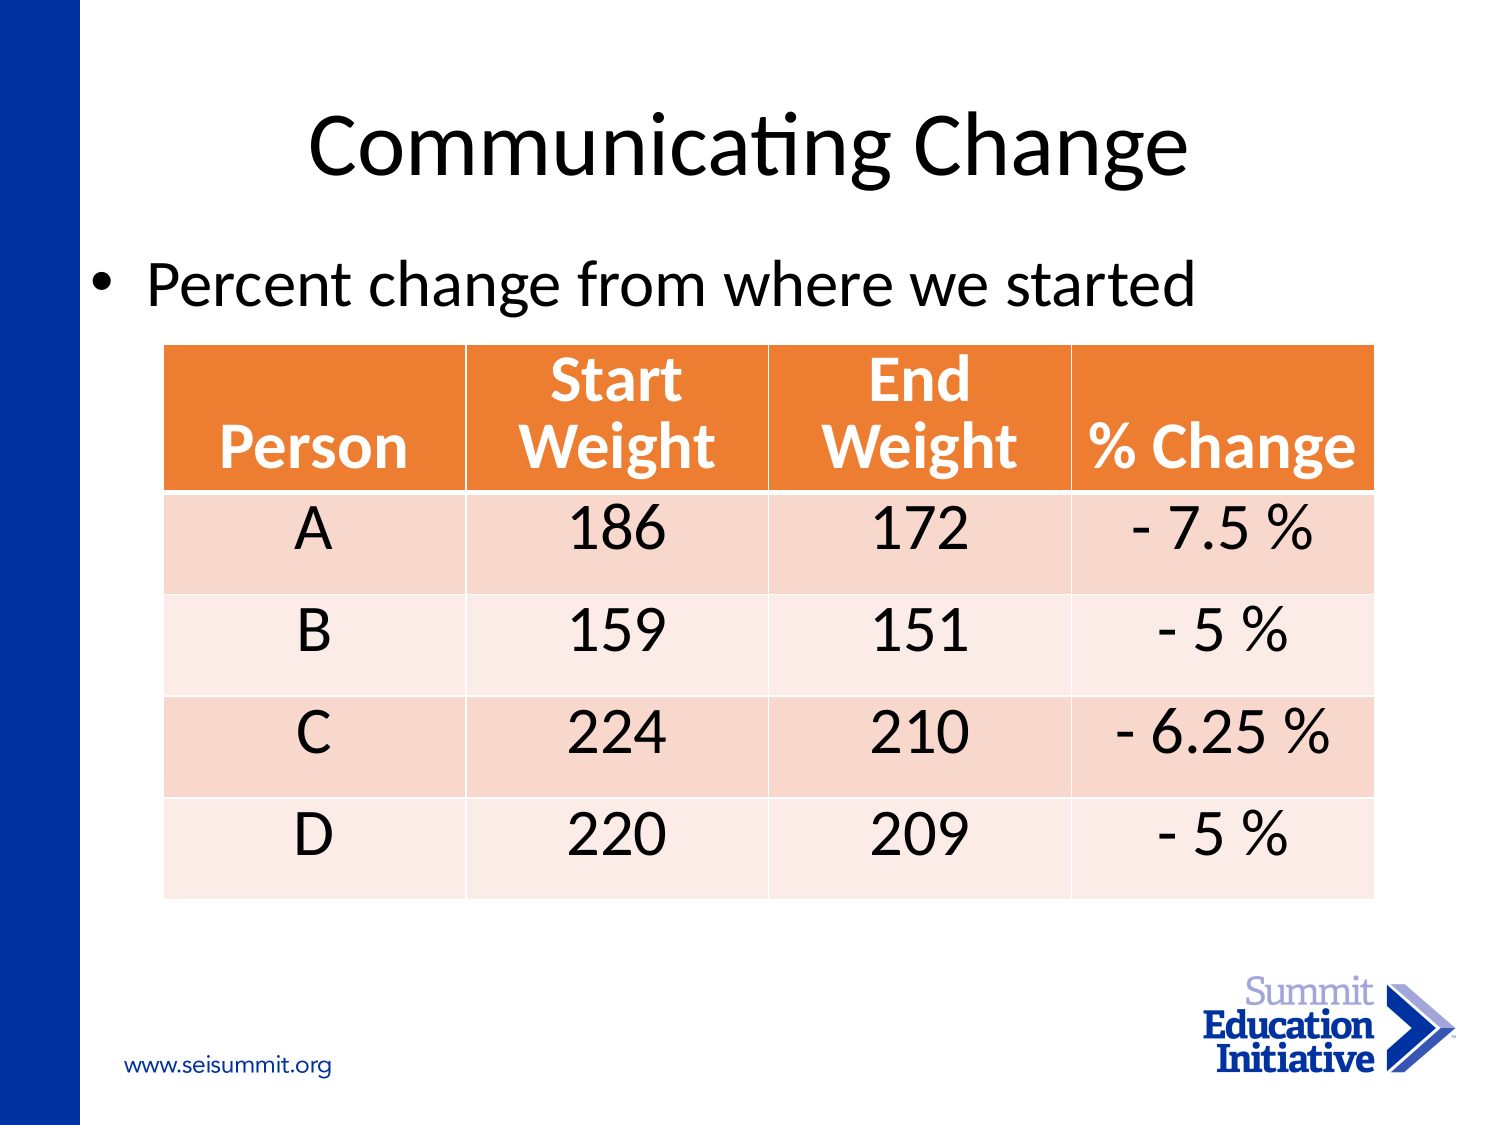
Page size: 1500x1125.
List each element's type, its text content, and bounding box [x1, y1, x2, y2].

table_cell B [164, 595, 465, 695]
table_cell 210 [769, 697, 1071, 797]
table_cell 151 [769, 595, 1071, 695]
table_cell C [164, 697, 465, 797]
table_header End Weight [769, 345, 1071, 490]
table_cell - 5 % [1072, 595, 1374, 695]
table_cell - 5 % [1072, 799, 1374, 899]
table_cell - 6.25 % [1072, 697, 1374, 797]
table_cell - 7.5 % [1072, 495, 1374, 594]
table_cell 186 [467, 495, 768, 594]
table_cell 209 [769, 799, 1071, 899]
table_cell A [164, 495, 465, 594]
table_cell 172 [769, 495, 1071, 594]
table_header % Change [1072, 345, 1374, 490]
table_header Start Weight [467, 345, 768, 490]
table_cell 224 [467, 697, 768, 797]
table_header Person [164, 345, 465, 490]
table_cell 220 [467, 799, 768, 899]
table_cell D [164, 799, 465, 899]
list Percent change from where we started [75, 232, 1425, 1041]
picture [0, 0, 1500, 1125]
title Communicating Change [75, 45, 1425, 232]
table_cell 159 [467, 595, 768, 695]
